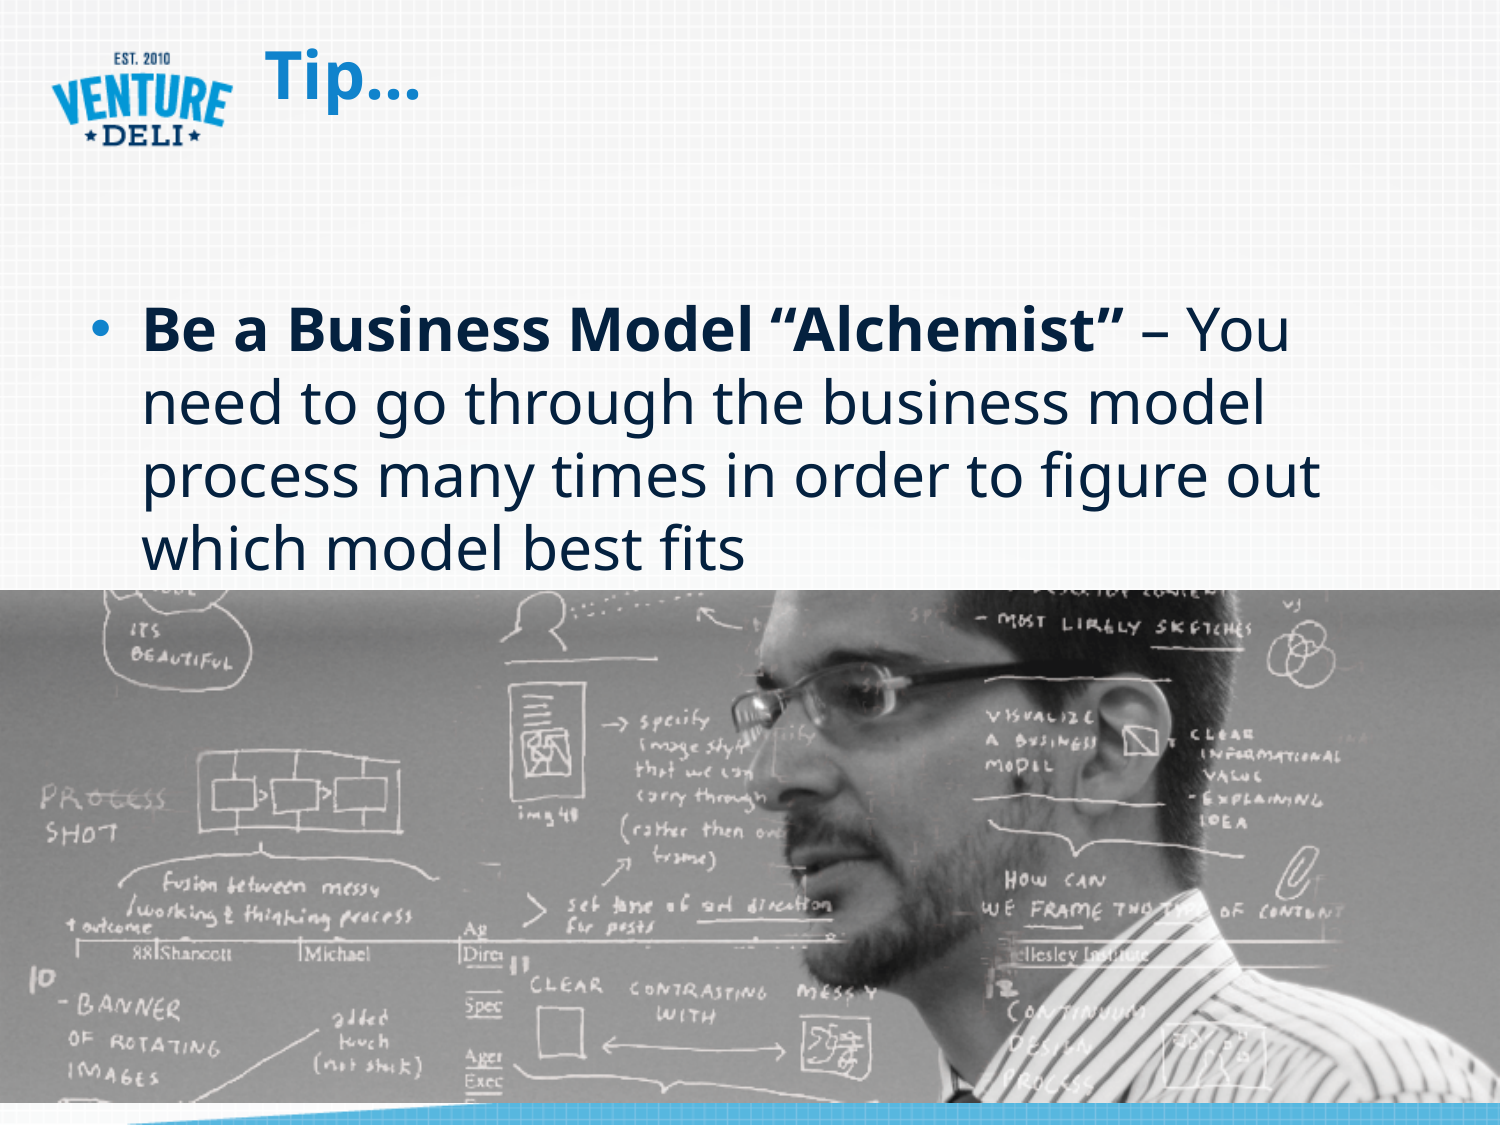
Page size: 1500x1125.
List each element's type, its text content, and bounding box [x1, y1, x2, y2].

list Be a Business Model “Alchemist” – You need to go through the business model process many times in order to figure out which model best fits [75, 198, 1425, 589]
title Tip… [249, 25, 1369, 196]
picture [0, 0, 1500, 1125]
